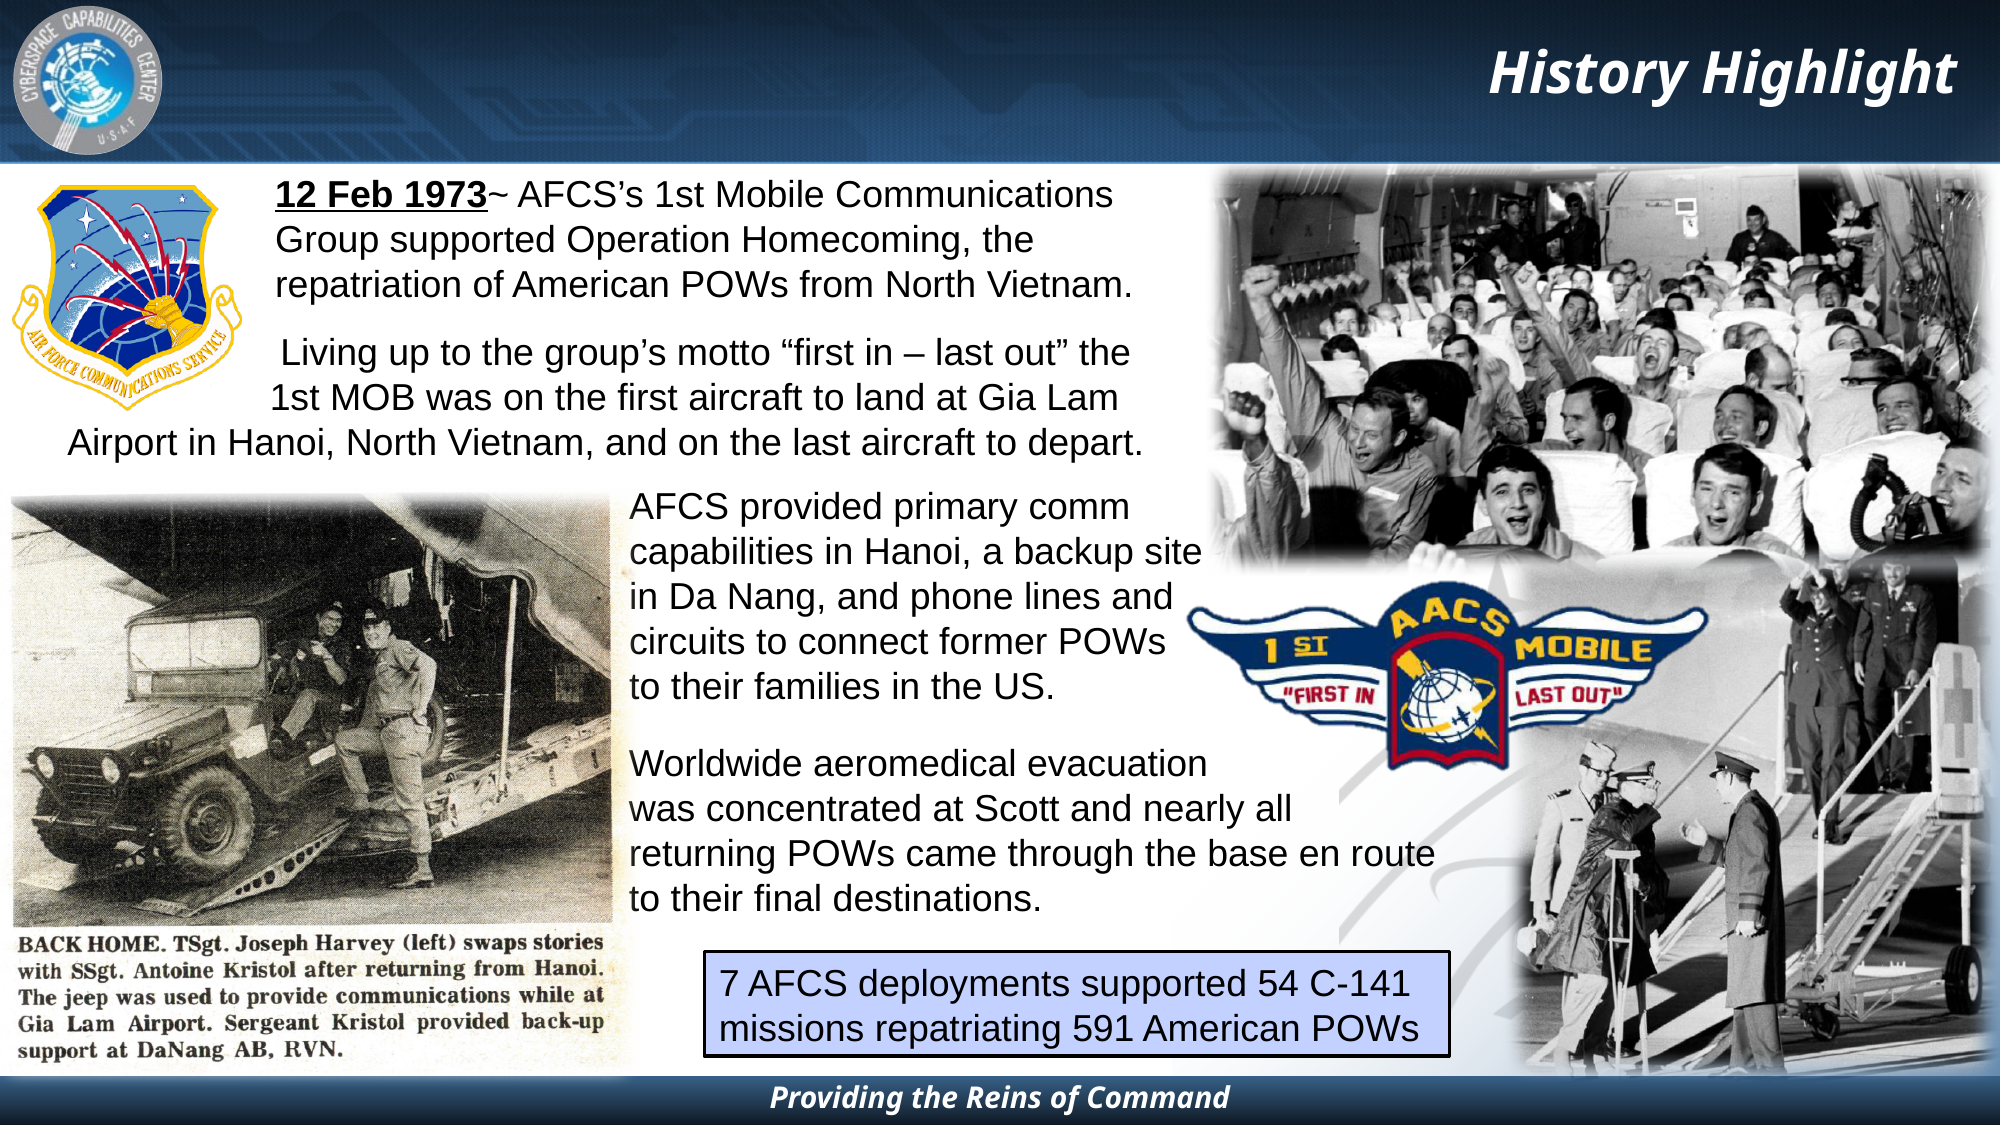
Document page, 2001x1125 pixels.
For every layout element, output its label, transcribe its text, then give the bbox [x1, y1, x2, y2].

picture [0, 486, 641, 1088]
text_box 12 Feb 1973~ AFCS’s 1st Mobile Communications Group supported Operation Homecoming, the repatriation of American POWs from North Vietnam. [260, 162, 1196, 313]
text_box Worldwide aeromedical evacuation was concentrated at Scott and nearly all returning POWs came through the base en route to their final destinations. [645, 731, 1491, 927]
text_box 7 AFCS deployments supported 54 C-141 missions repatriating 591 American POWs [704, 951, 1450, 1057]
text_box Living up to the group’s motto “first in – last out” the 1st MOB was on the first aircraft to land at Gia Lam Airport in Hanoi, North Vietnam, and on the last aircraft to depart. [52, 320, 1196, 471]
picture [0, 0, 2000, 1084]
title History Highlight [740, 11, 1973, 137]
picture [12, 184, 242, 412]
text_box AFCS provided primary comm capabilities in Hanoi, a backup site in Da Nang, and phone lines and circuits to connect former POWs to their families in the US. [614, 474, 1196, 714]
